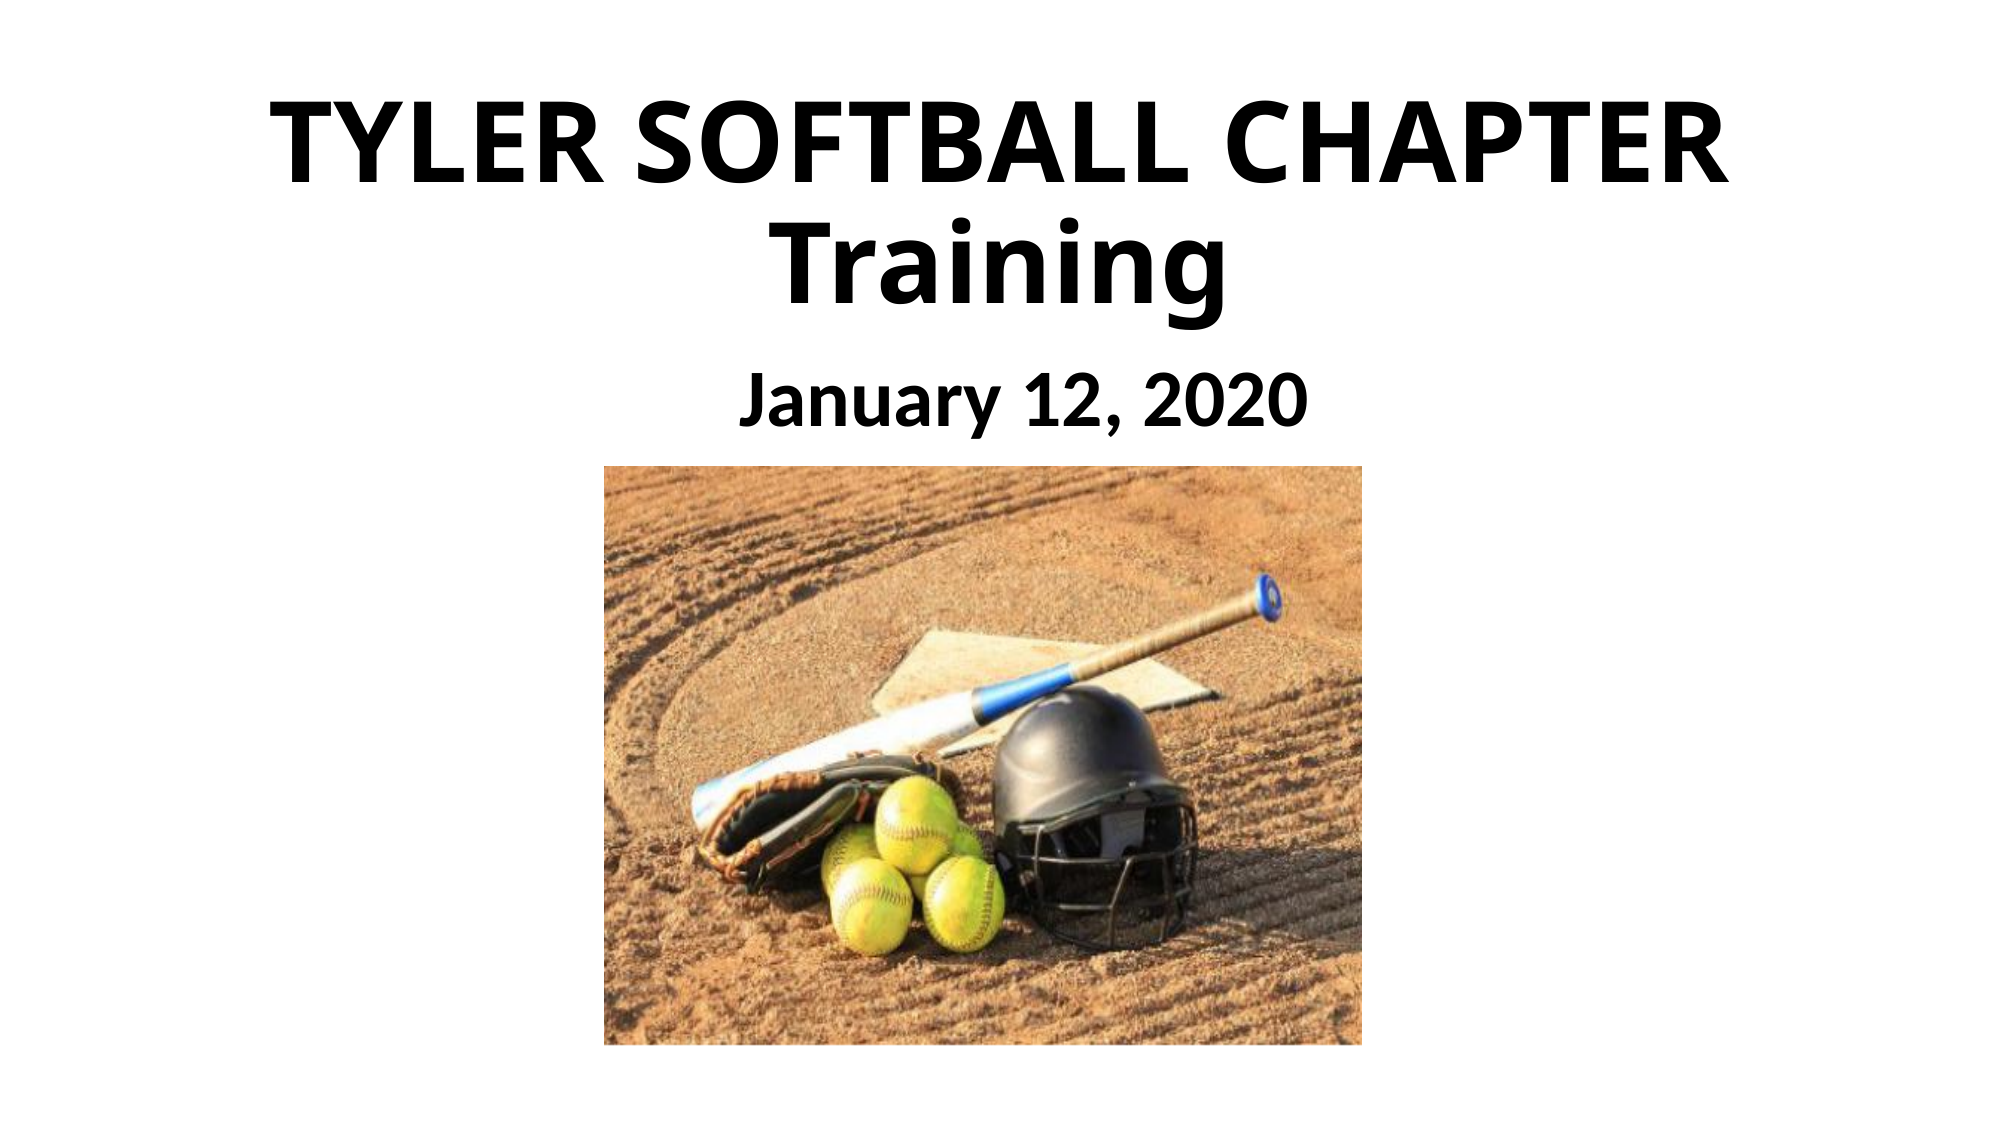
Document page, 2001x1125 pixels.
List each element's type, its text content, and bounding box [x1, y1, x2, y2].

subtitle January 12, 2020 [274, 348, 1775, 454]
picture [604, 466, 1362, 1049]
title TYLER SOFTBALL CHAPTER Training [249, 44, 1750, 336]
